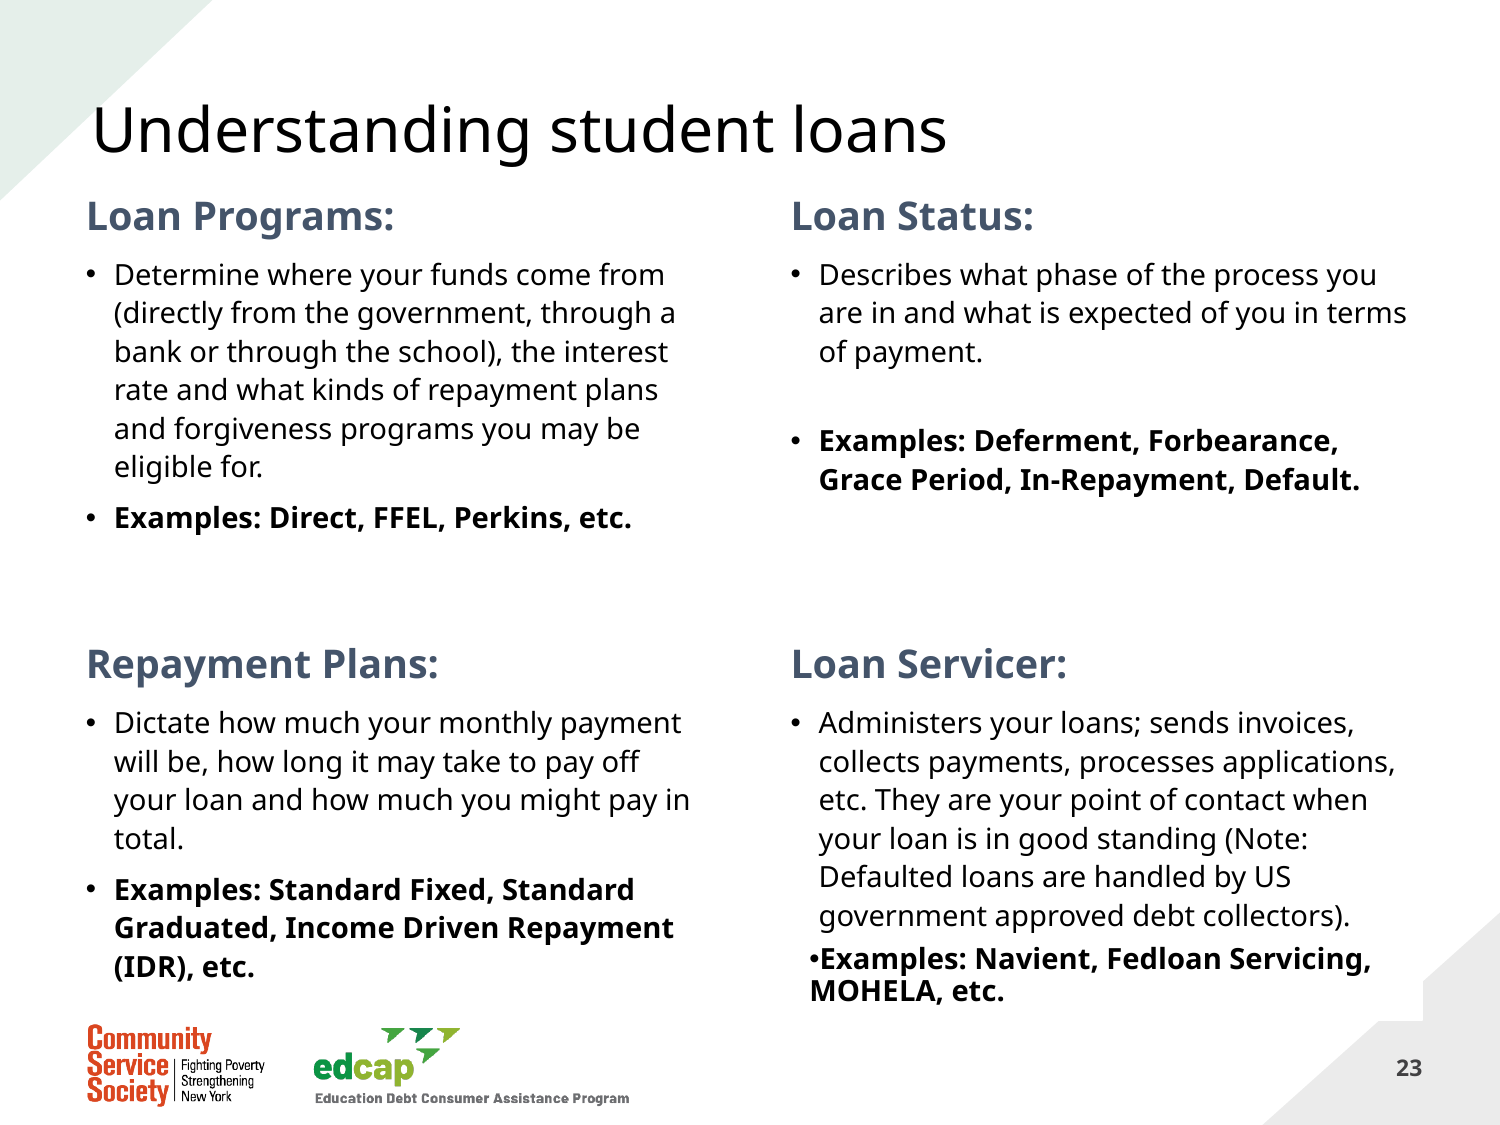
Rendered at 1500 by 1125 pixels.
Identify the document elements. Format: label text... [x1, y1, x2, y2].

title Understanding student loans [76, 66, 1352, 174]
picture [87, 1024, 265, 1107]
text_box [24, 187, 1475, 1021]
picture [312, 1026, 688, 1109]
slide_number 23 [1100, 1045, 1438, 1106]
